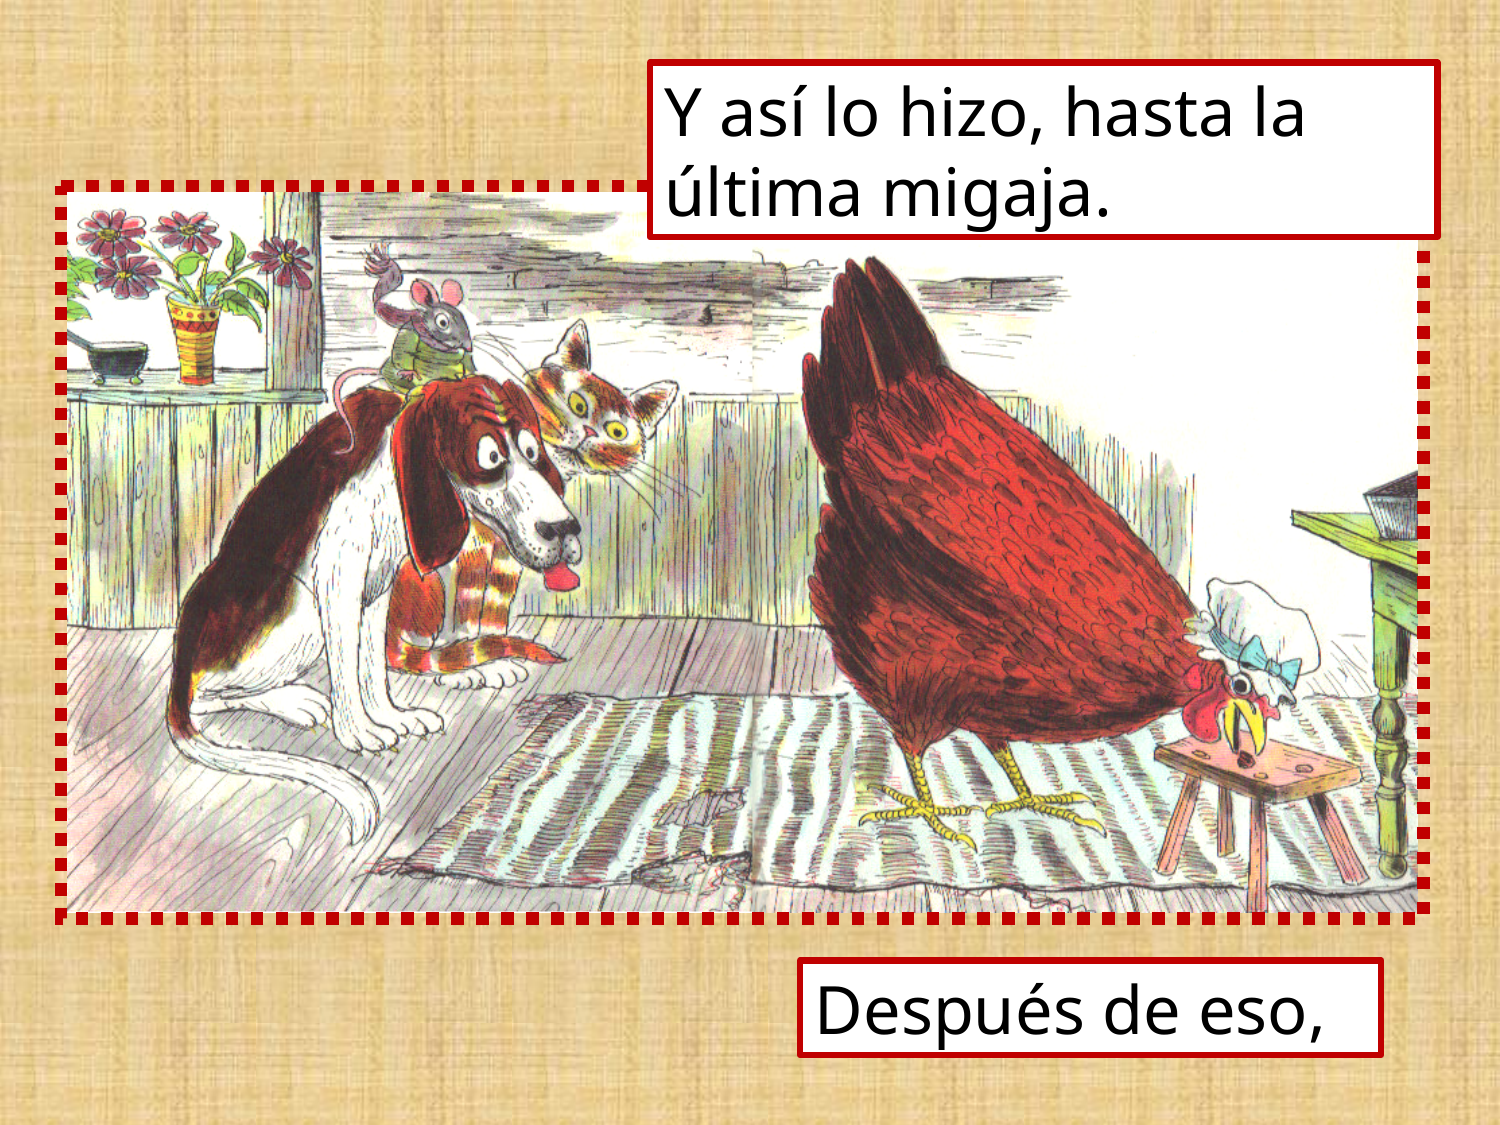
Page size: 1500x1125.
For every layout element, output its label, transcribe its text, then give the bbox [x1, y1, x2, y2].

text_box Después de eso, [800, 960, 1382, 1056]
picture [0, 0, 1500, 1125]
text_box Y así lo hizo, hasta la última migaja. [650, 62, 1438, 238]
